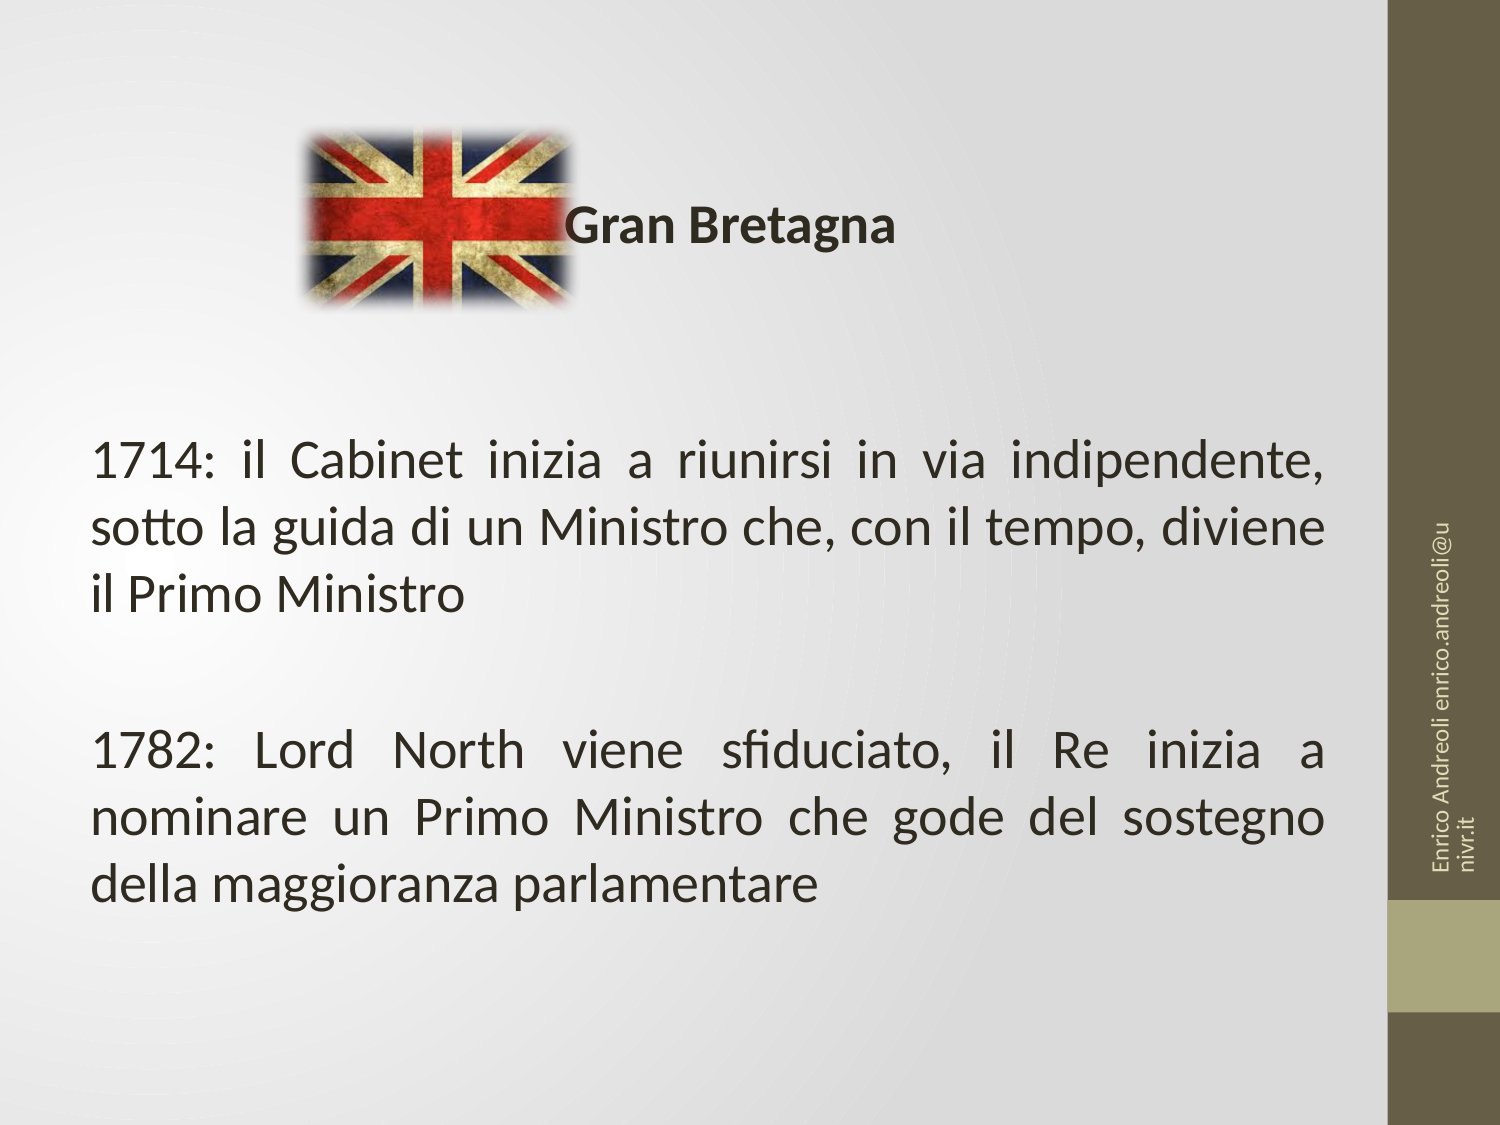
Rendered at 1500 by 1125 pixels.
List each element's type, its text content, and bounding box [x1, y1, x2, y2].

picture [292, 120, 583, 317]
list Gran Bretagna 1714: il Cabinet inizia a riunirsi in via indipendente, sotto la guida di un Ministro che, con il tempo, diviene il Primo Ministro 1782: Lord North viene sfiduciato, il Re inizia a nominare un Primo Ministro che gode del sostegno della maggioranza parlamentare [75, 101, 1342, 1005]
footer Enrico Andreoli enrico.andreoli@univr.it [1408, 500, 1469, 889]
